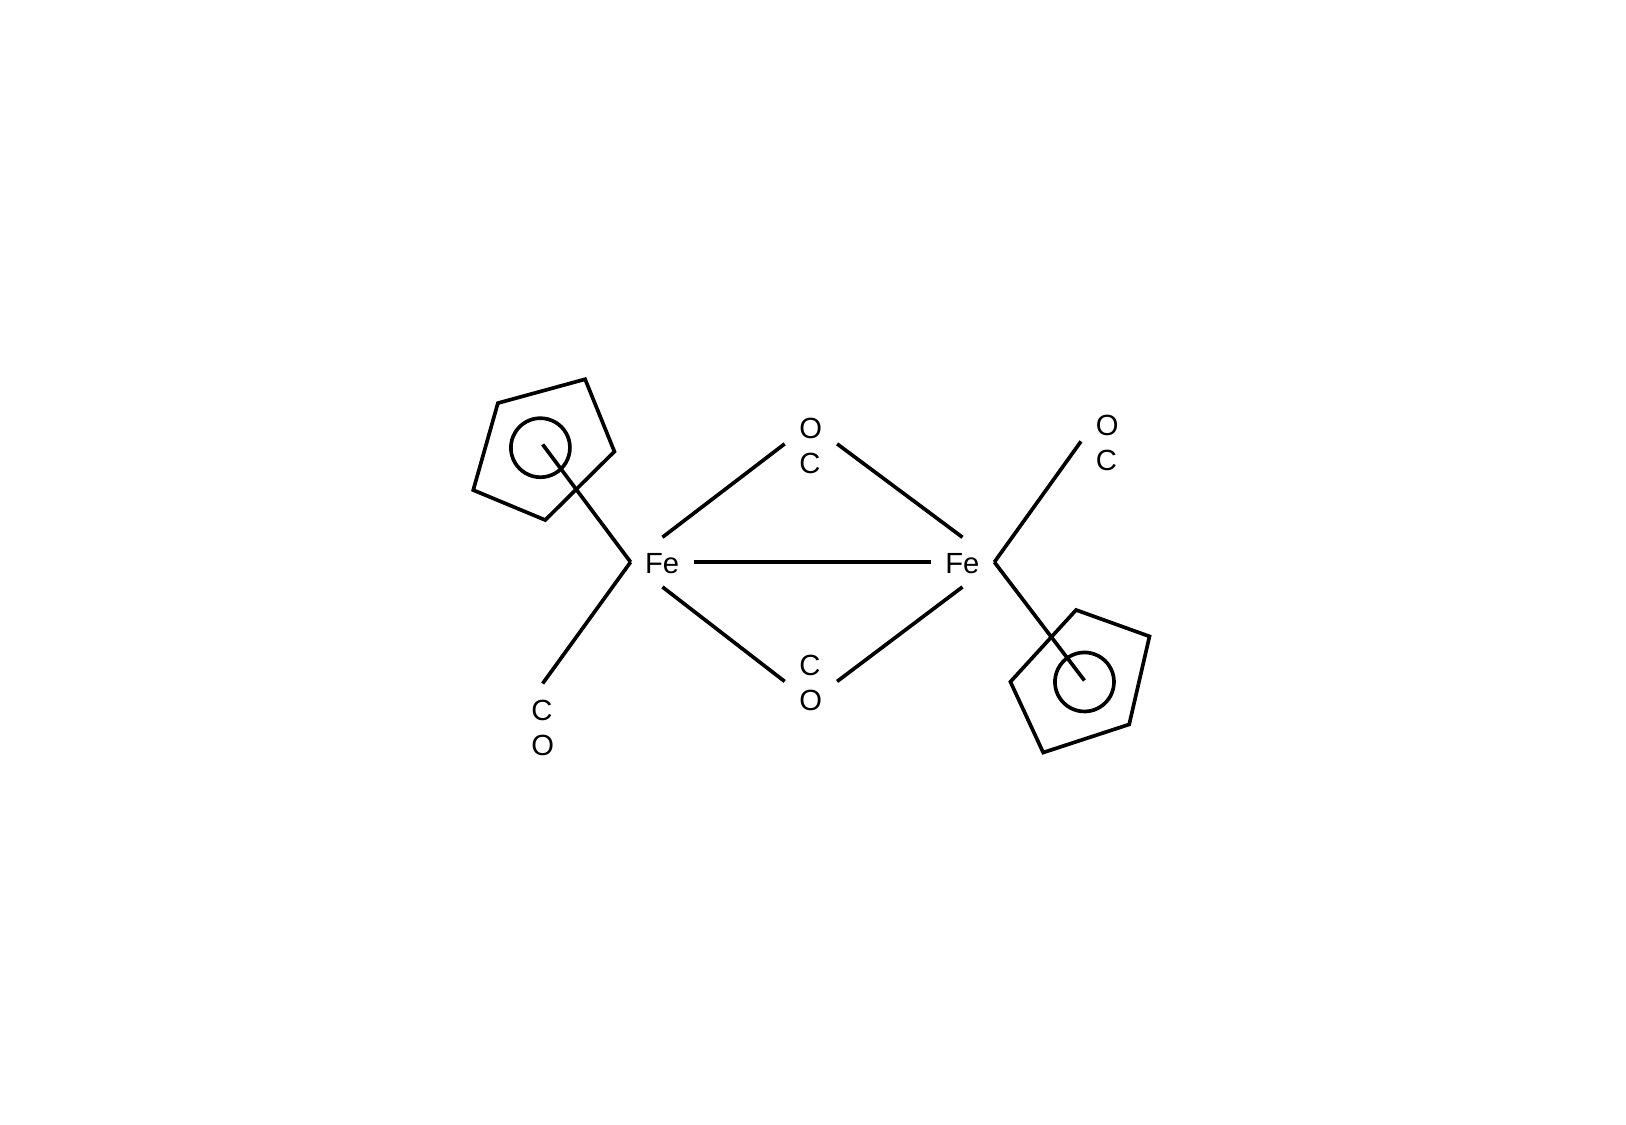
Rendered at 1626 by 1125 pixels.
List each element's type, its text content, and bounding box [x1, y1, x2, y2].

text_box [662, 444, 785, 538]
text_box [994, 562, 1085, 681]
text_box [662, 587, 785, 683]
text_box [542, 444, 631, 562]
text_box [460, 386, 618, 503]
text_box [1007, 626, 1165, 744]
text_box C O [784, 639, 838, 724]
text_box Fe [631, 537, 695, 587]
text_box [837, 587, 963, 683]
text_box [542, 562, 631, 684]
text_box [994, 441, 1081, 562]
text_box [837, 444, 963, 538]
text_box Fe [930, 537, 994, 587]
text_box O C [1081, 399, 1134, 484]
text_box O C [784, 401, 838, 487]
text_box C O [516, 683, 569, 769]
